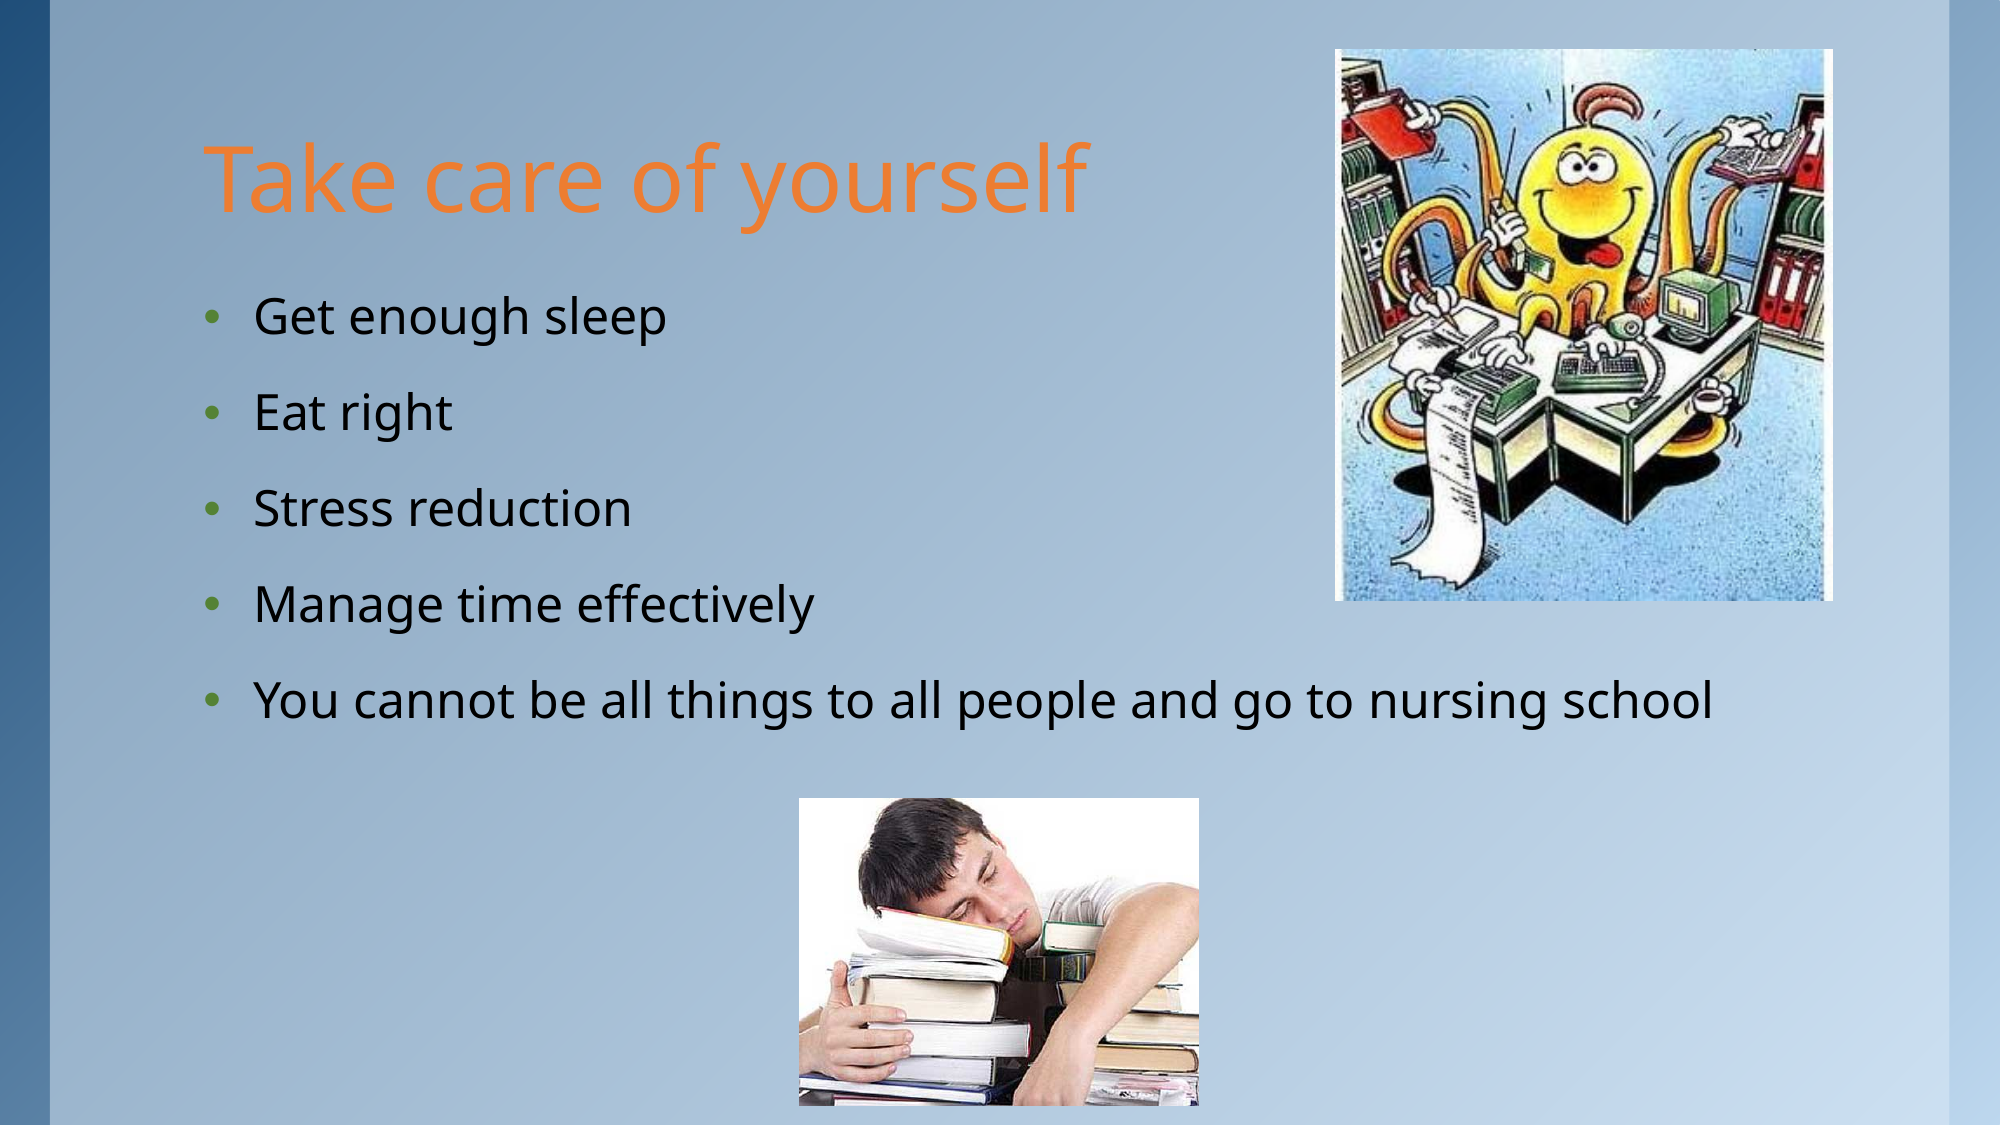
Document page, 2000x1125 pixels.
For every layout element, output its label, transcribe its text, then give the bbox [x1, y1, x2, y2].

list Get enough sleep Eat right Stress reduction Manage time effectively You cannot be all things to all people and go to nursing school [183, 279, 1850, 1013]
picture [1335, 49, 1833, 601]
picture [799, 798, 1199, 1106]
title Take care of yourself [183, 12, 1850, 242]
